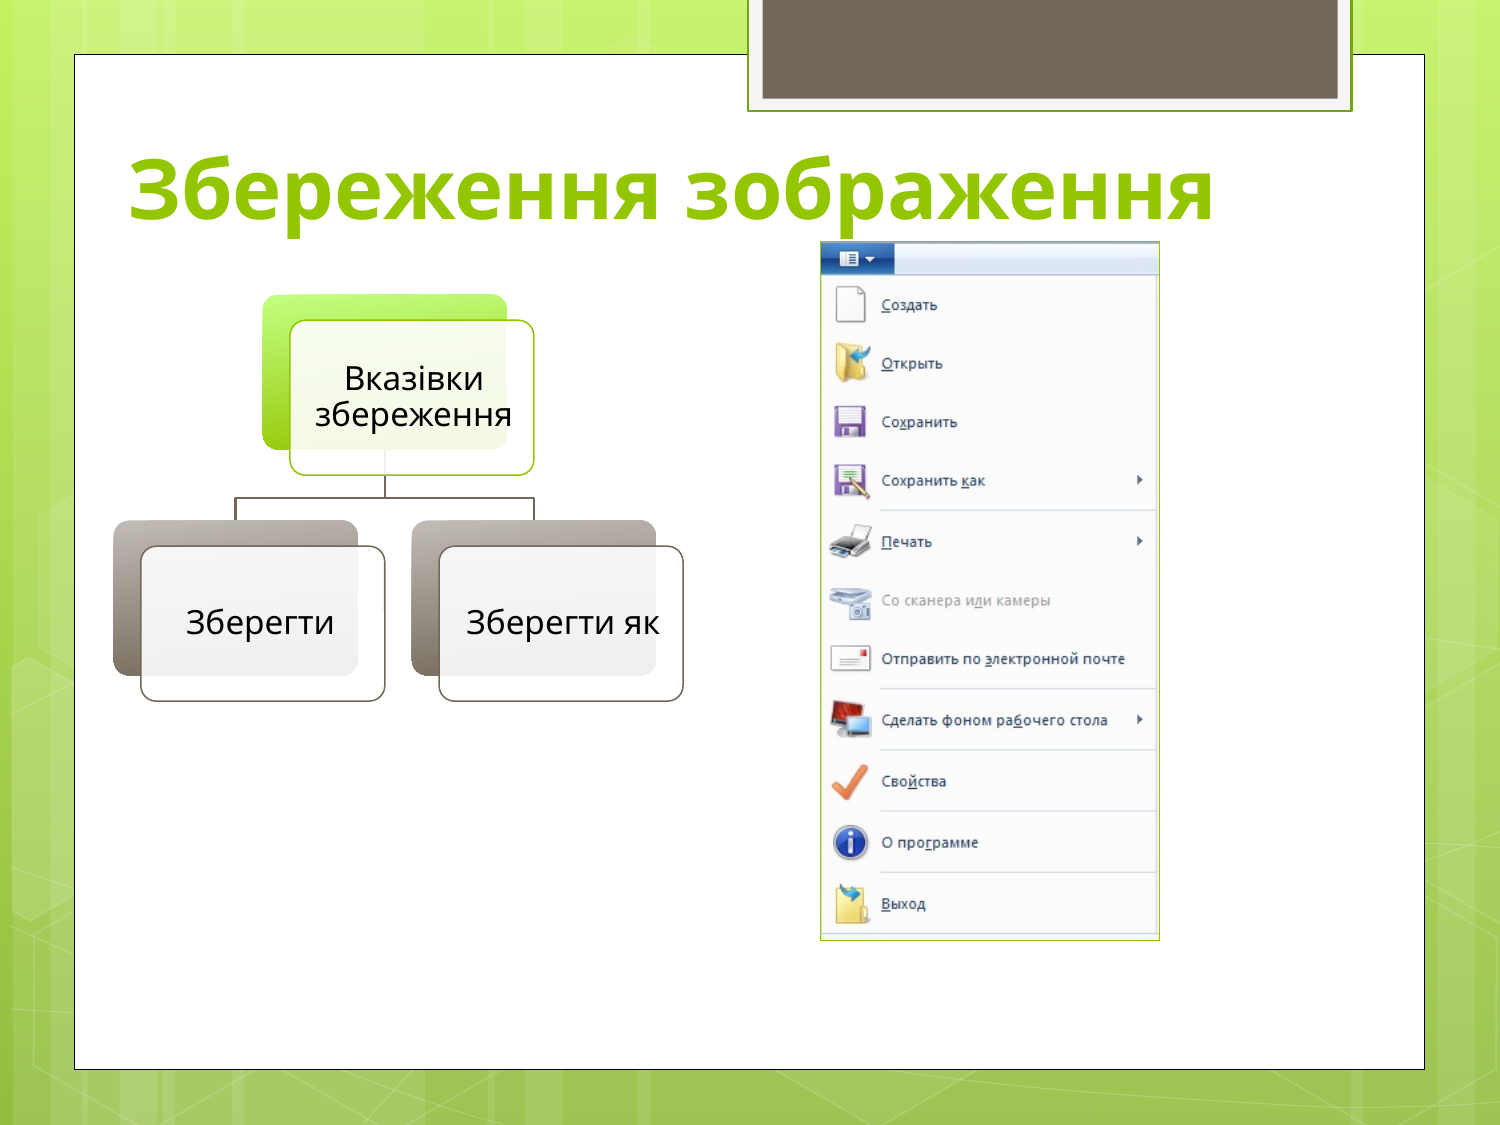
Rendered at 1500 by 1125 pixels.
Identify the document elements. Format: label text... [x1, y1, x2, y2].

title Збереження зображення [112, 125, 1412, 244]
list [113, 243, 684, 752]
picture [820, 241, 1160, 941]
